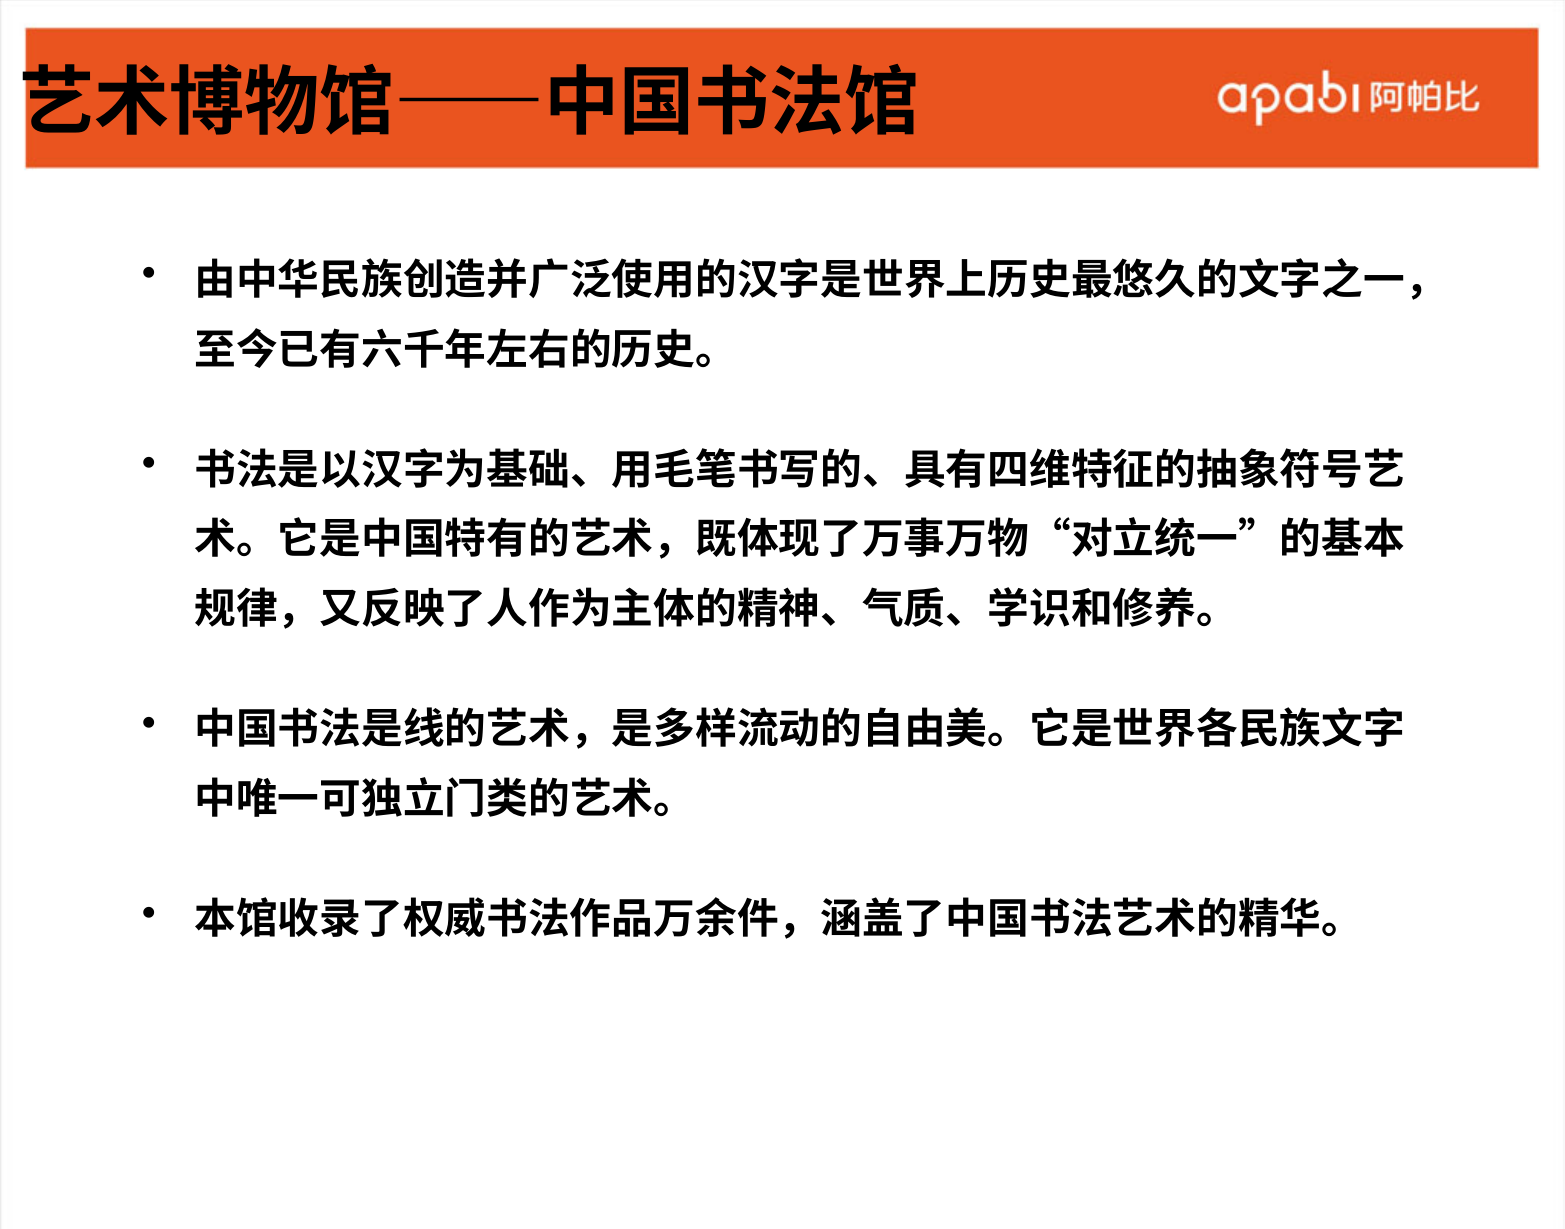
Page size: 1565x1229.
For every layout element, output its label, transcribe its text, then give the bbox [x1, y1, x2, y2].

title 艺术博物馆——中国书法馆 [2, 4, 1334, 194]
picture [0, 0, 1565, 1229]
list 由中华民族创造并广泛使用的汉字是世界上历史最悠久的文字之一，至今已有六千年左右的历史。 书法是以汉字为基础、用毛笔书写的、具有四维特征的抽象符号艺术。它是中国特有的艺术，既体现了万事万物“对立统一”的基本规律，又反映了人作为主体的精神、气质、学识和修养。 中国书法是线的艺术，是多样流动的自由美。它是世界各民族文字中唯一可独立门类的艺术。 本馆收录了权威书法作品万余件，涵盖了中国书法艺术的精华。 [125, 224, 1458, 1048]
